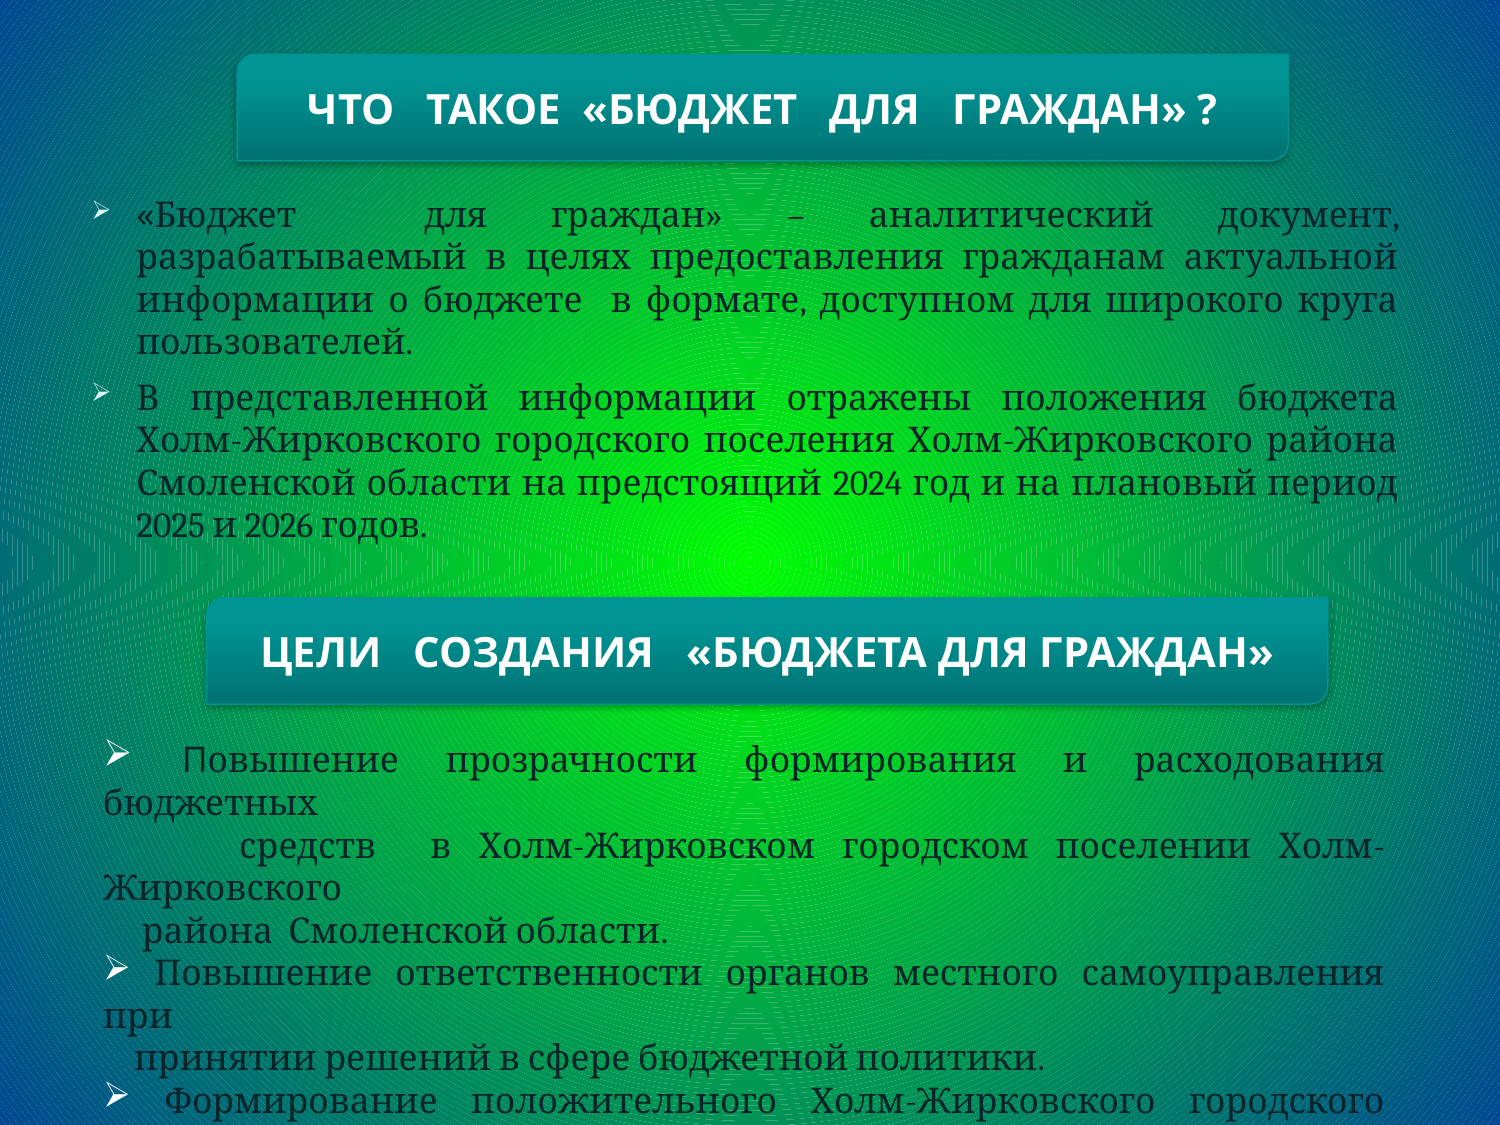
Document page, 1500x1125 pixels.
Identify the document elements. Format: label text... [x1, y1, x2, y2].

text_box ЦЕЛИ СОЗДАНИЯ «БЮДЖЕТА ДЛЯ ГРАЖДАН» [205, 597, 1329, 705]
text_box ЧТО ТАКОЕ «БЮДЖЕТ ДЛЯ ГРАЖДАН» ? [236, 53, 1290, 162]
text_box Повышение прозрачности формирования и расходования бюджетных средств в Холм-Жирковском городском поселении Холм-Жирковского района Смоленской области. Повышение ответственности органов местного самоуправления при принятии решений в сфере бюджетной политики. Формирование положительного Холм-Жирковского городского поселения Холм-Жирковского района Смоленской области. [88, 727, 1400, 1125]
list «Бюджет для граждан» – аналитический документ, разрабатываемый в целях предоставления гражданам актуальной информации о бюджете в формате, доступном для широкого круга пользователей. В представленной информации отражены положения бюджета Холм-Жирковского городского поселения Холм-Жирковского района Смоленской области на предстоящий 2024 год и на плановый период 2025 и 2026 годов. [76, 184, 1414, 551]
